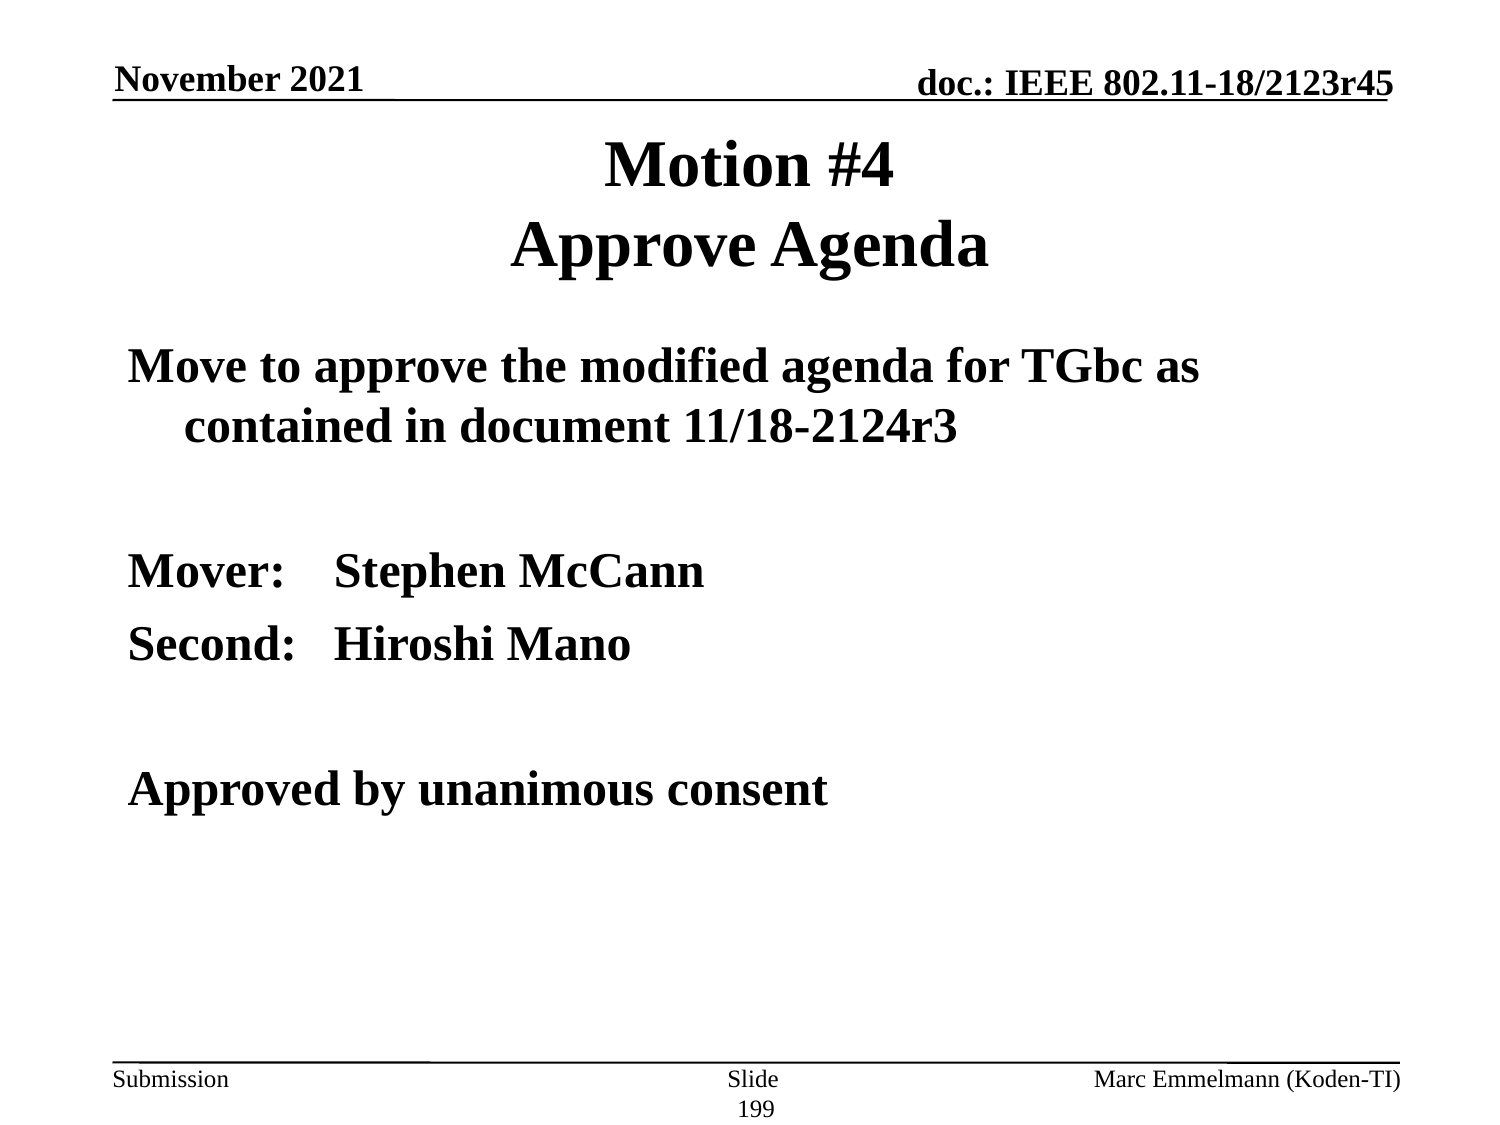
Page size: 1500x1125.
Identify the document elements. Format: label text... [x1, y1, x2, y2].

footer Marc Emmelmann (Koden-TI) [878, 1061, 1402, 1093]
title Motion #4 Approve Agenda [112, 112, 1388, 288]
slide_number Slide 199 [712, 1061, 800, 1123]
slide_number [114, 54, 423, 100]
list Move to approve the modified agenda for TGbc as contained in document 11/18-2124r3 Mover: Stephen McCann Second: Hiroshi Mano Approved by unanimous consent [112, 324, 1388, 1000]
